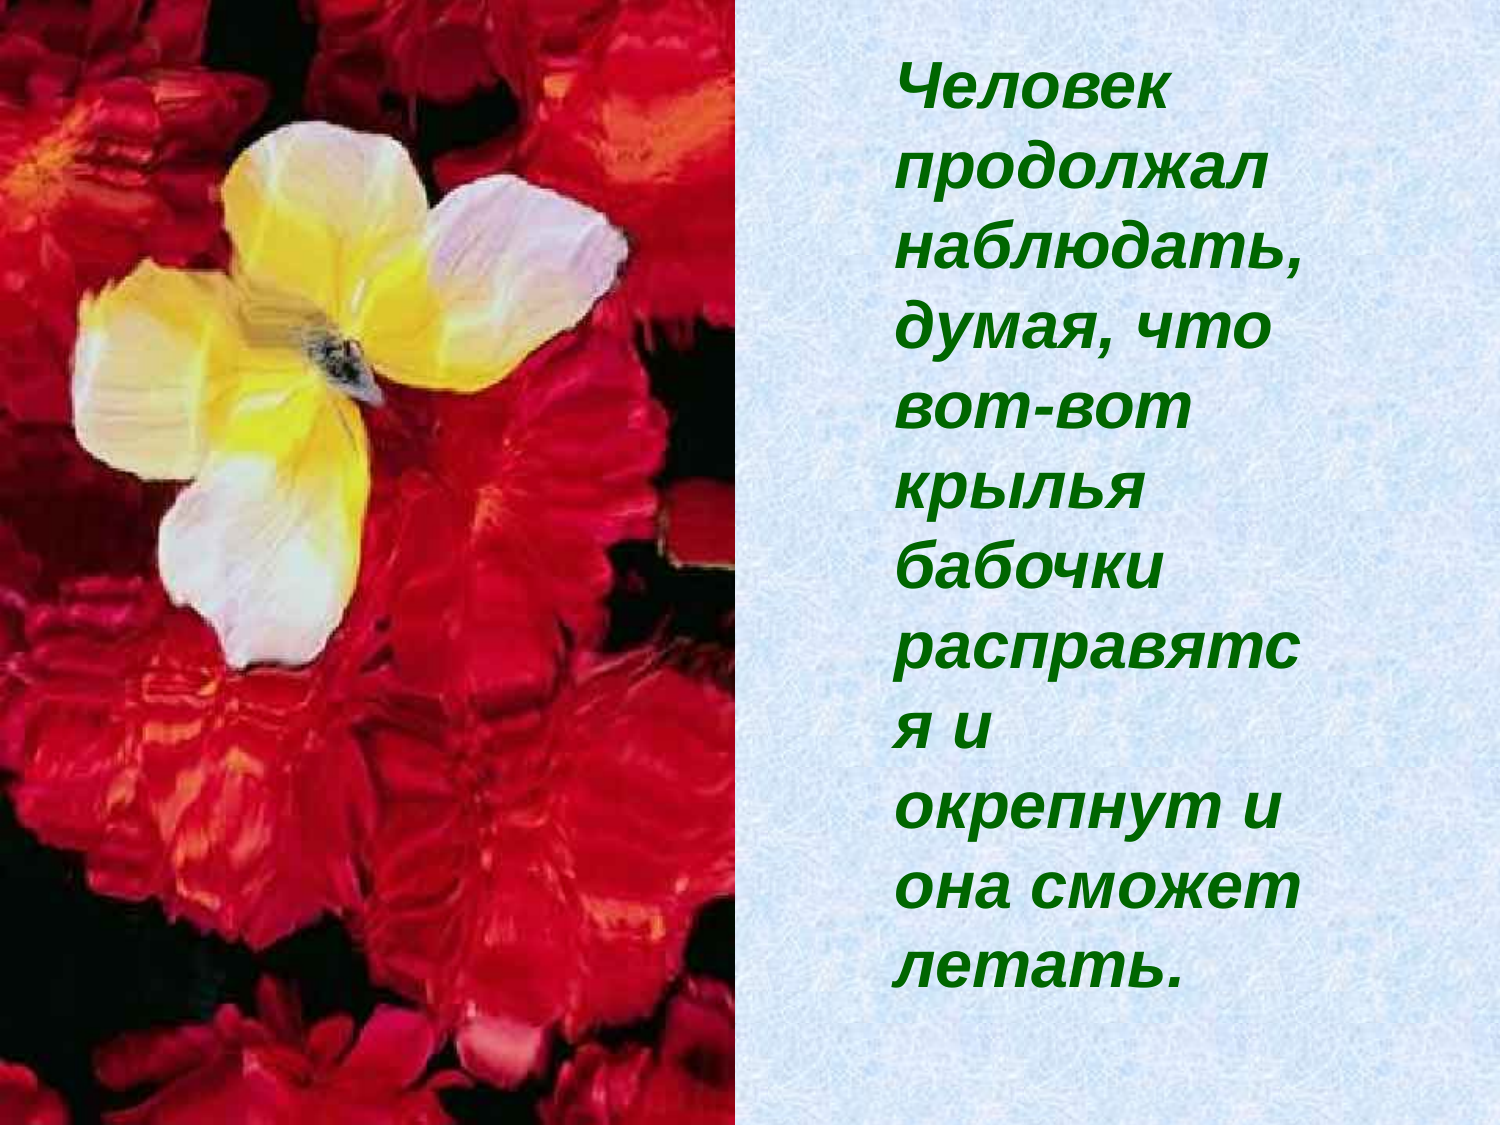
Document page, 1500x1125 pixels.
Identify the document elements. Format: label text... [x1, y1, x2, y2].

text_box Человек продолжал наблюдать, думая, что вот-вот крылья бабочки расправятся и окрепнут и она сможет летать. [879, 34, 1355, 1009]
picture [0, 0, 1500, 1125]
